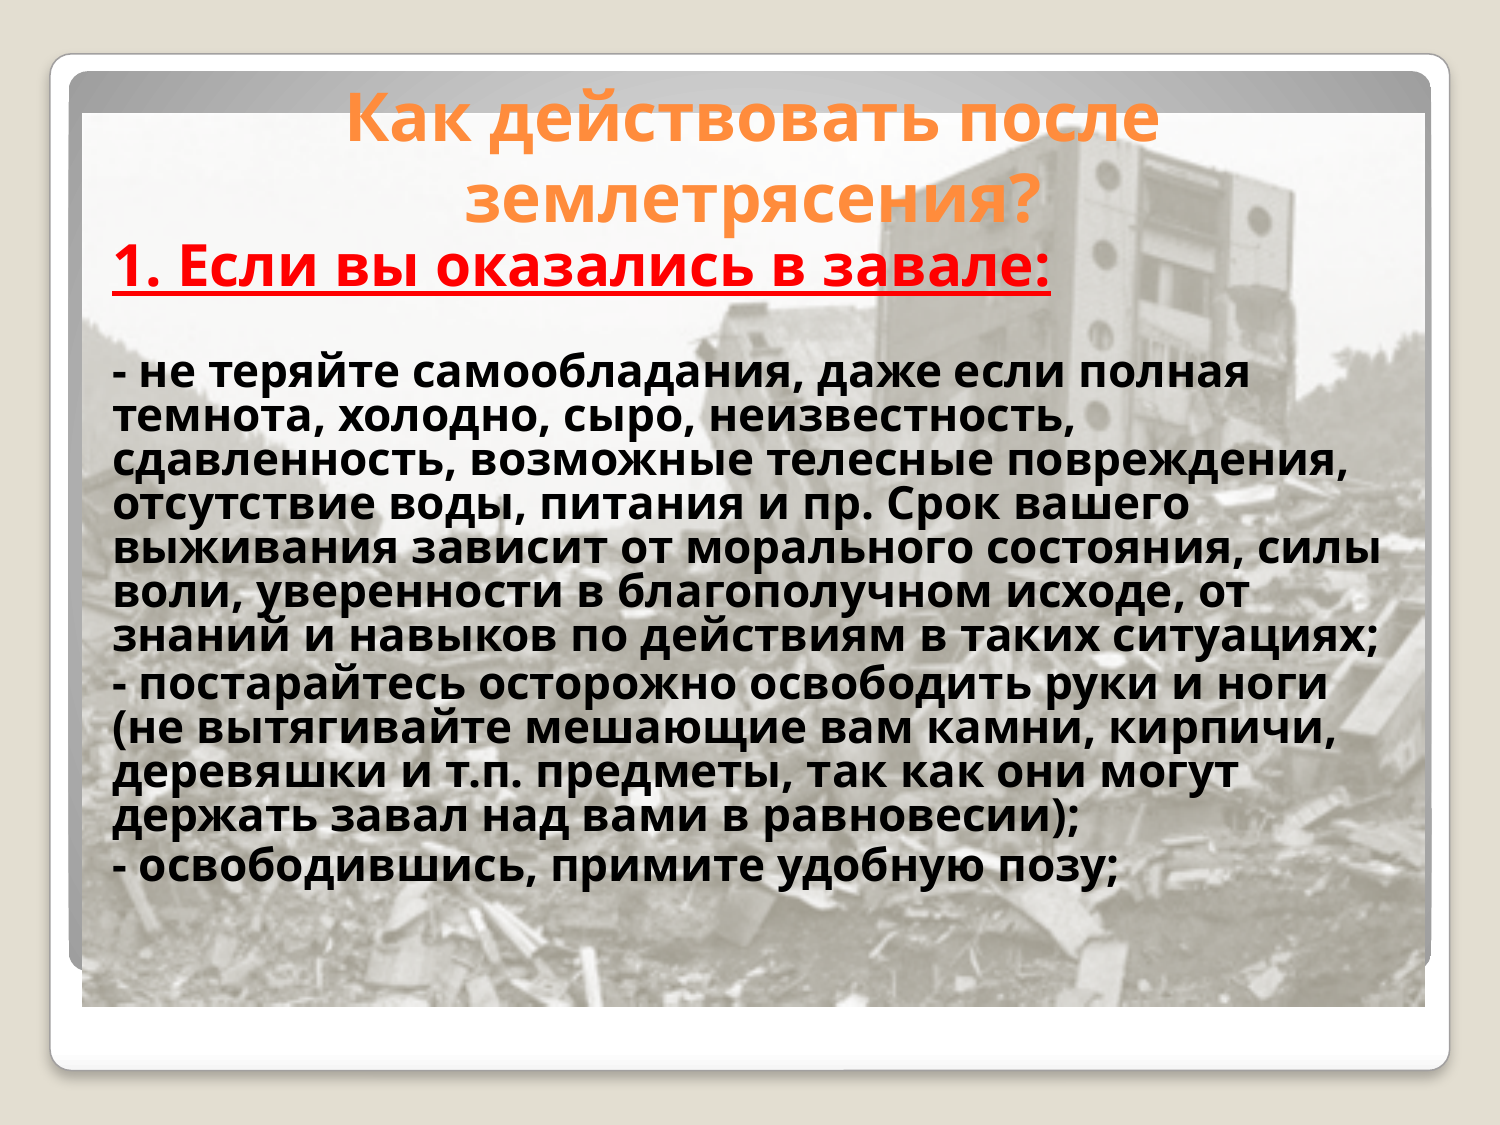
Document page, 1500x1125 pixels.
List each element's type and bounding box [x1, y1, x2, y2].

picture [81, 113, 1425, 1007]
